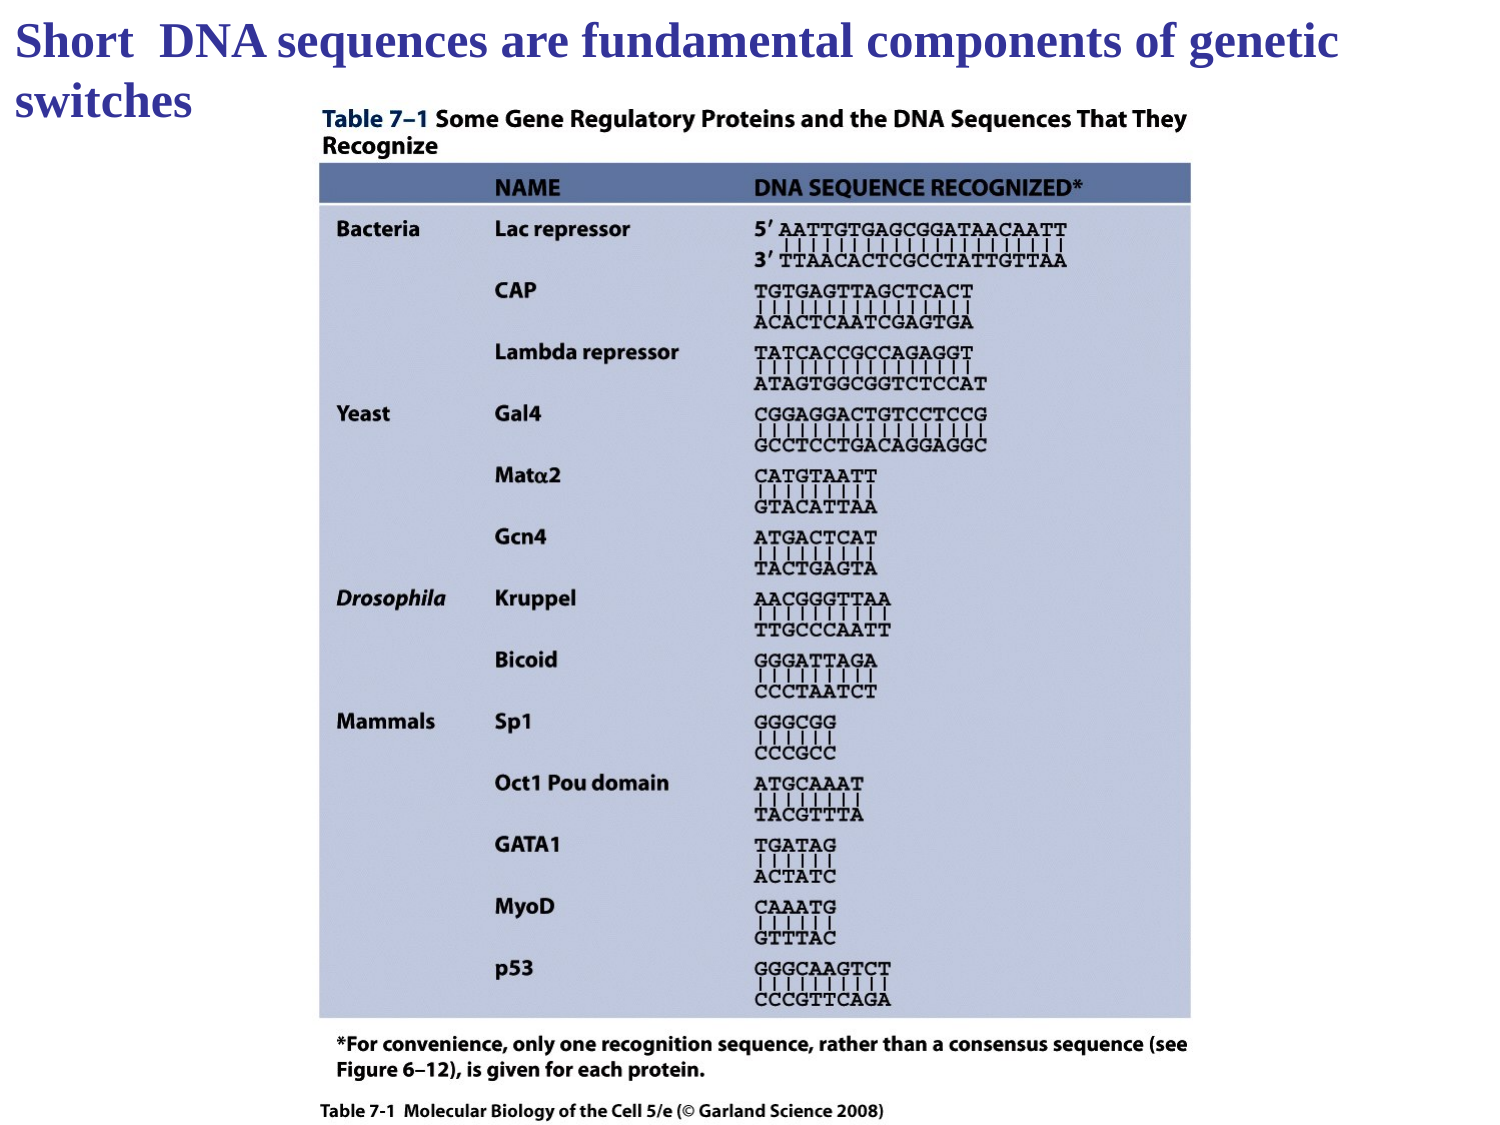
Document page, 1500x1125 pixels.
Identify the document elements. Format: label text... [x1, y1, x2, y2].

text_box Short DNA sequences are fundamental components of genetic switches [0, 0, 1500, 135]
picture [312, 100, 1199, 1125]
